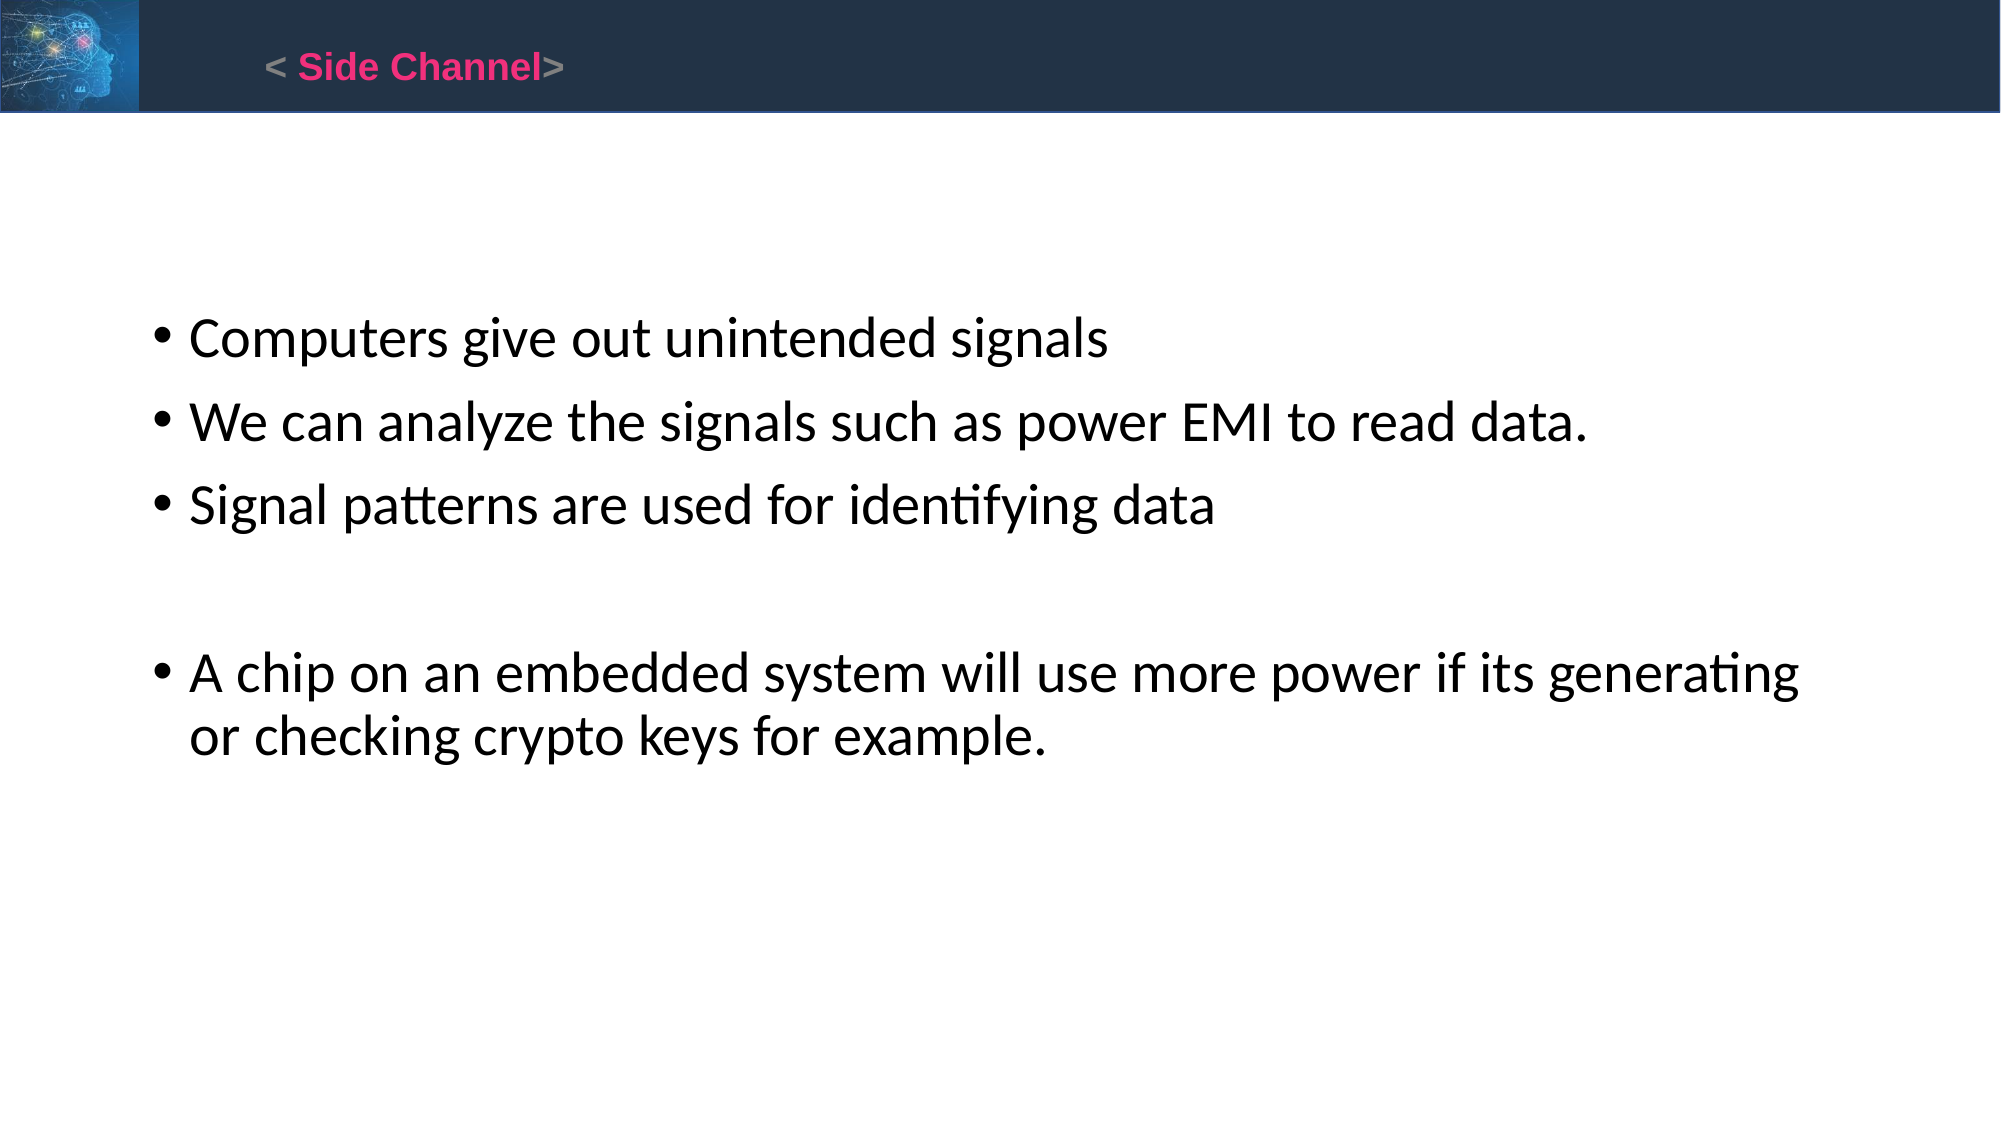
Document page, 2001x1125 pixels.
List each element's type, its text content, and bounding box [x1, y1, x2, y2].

text_box < Side Channel> [249, 26, 1484, 122]
picture [2, 0, 139, 111]
list Computers give out unintended signals We can analyze the signals such as power EMI to read data. Signal patterns are used for identifying data A chip on an embedded system will use more power if its generating or checking crypto keys for example. [137, 299, 1863, 1014]
